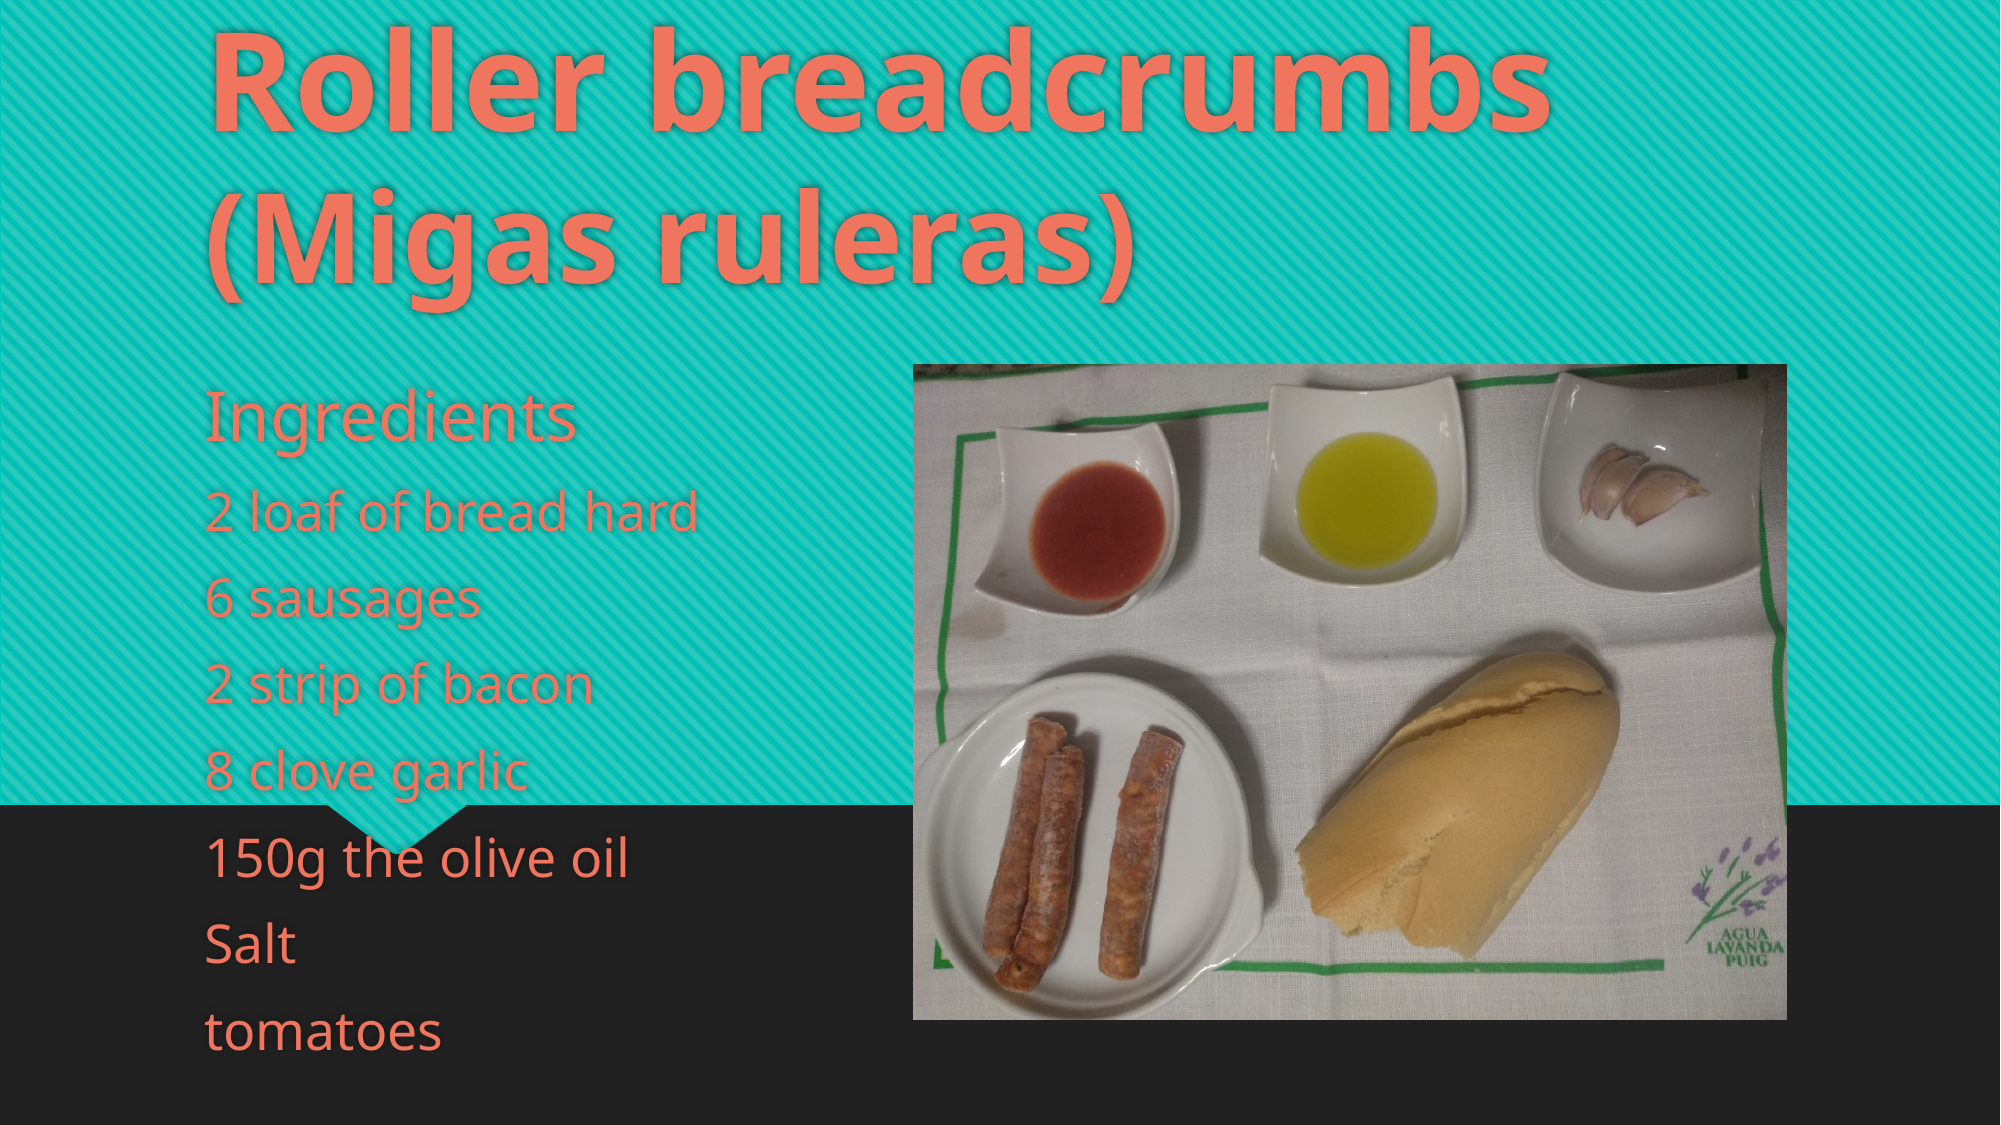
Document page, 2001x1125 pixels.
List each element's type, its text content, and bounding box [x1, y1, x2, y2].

subtitle Ingredients 2 loaf of bread hard 6 sausages 2 strip of bacon 8 clove garlic 150g the olive oil Salt tomatoes [189, 364, 1638, 1075]
title Roller breadcrumbs (Migas ruleras) [189, 104, 1638, 359]
picture [913, 364, 1787, 1020]
